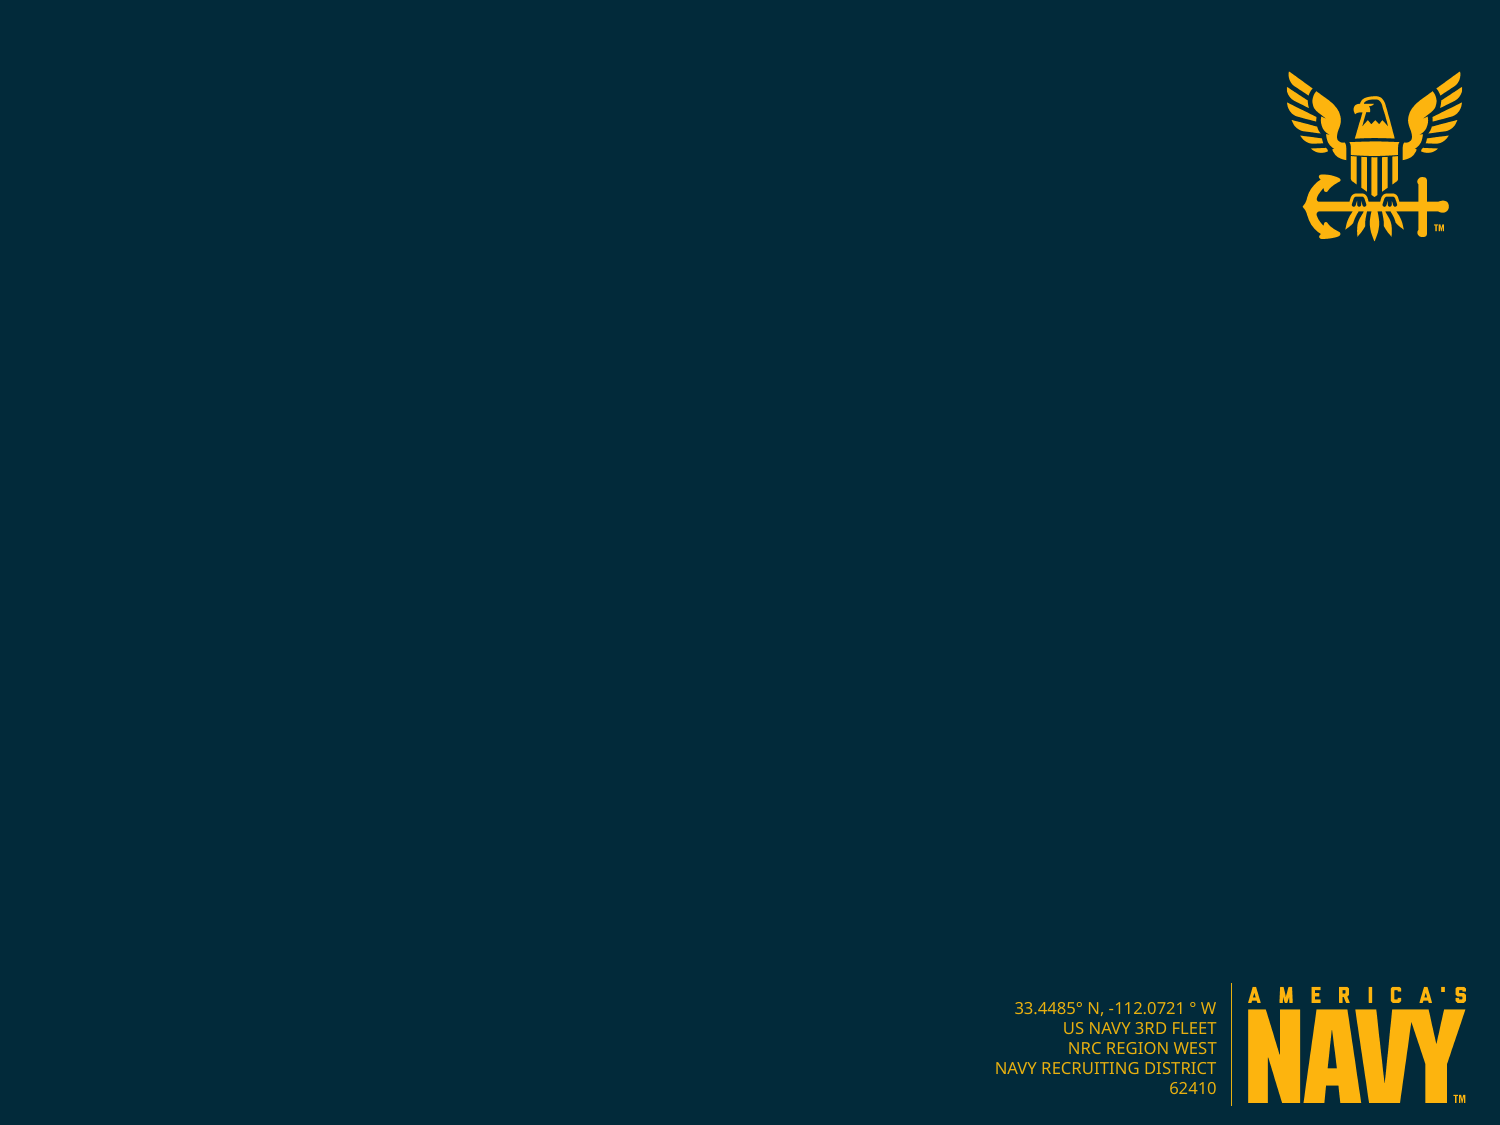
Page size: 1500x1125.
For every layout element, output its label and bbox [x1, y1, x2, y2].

picture [1383, 158, 1387, 190]
picture [1391, 987, 1401, 1002]
picture [1356, 1010, 1464, 1103]
picture [1438, 73, 1460, 94]
picture [1304, 1010, 1360, 1103]
picture [1351, 142, 1398, 183]
picture [1304, 175, 1448, 240]
picture [1403, 92, 1436, 159]
picture [1302, 137, 1322, 143]
picture [1433, 104, 1461, 121]
picture [1430, 121, 1456, 133]
picture [1280, 987, 1292, 1002]
picture [1287, 88, 1308, 107]
picture [1427, 137, 1447, 143]
picture [1372, 158, 1377, 196]
picture [1456, 987, 1465, 1002]
picture [1288, 104, 1316, 121]
picture [1441, 88, 1462, 107]
picture [1313, 92, 1346, 159]
picture [1340, 987, 1349, 1002]
picture [1249, 987, 1260, 1002]
picture [1354, 97, 1394, 138]
picture [1312, 987, 1320, 1002]
picture [1421, 987, 1431, 1002]
picture [1289, 73, 1311, 94]
picture [1249, 1010, 1300, 1103]
picture [1362, 158, 1366, 190]
picture [1293, 121, 1319, 133]
